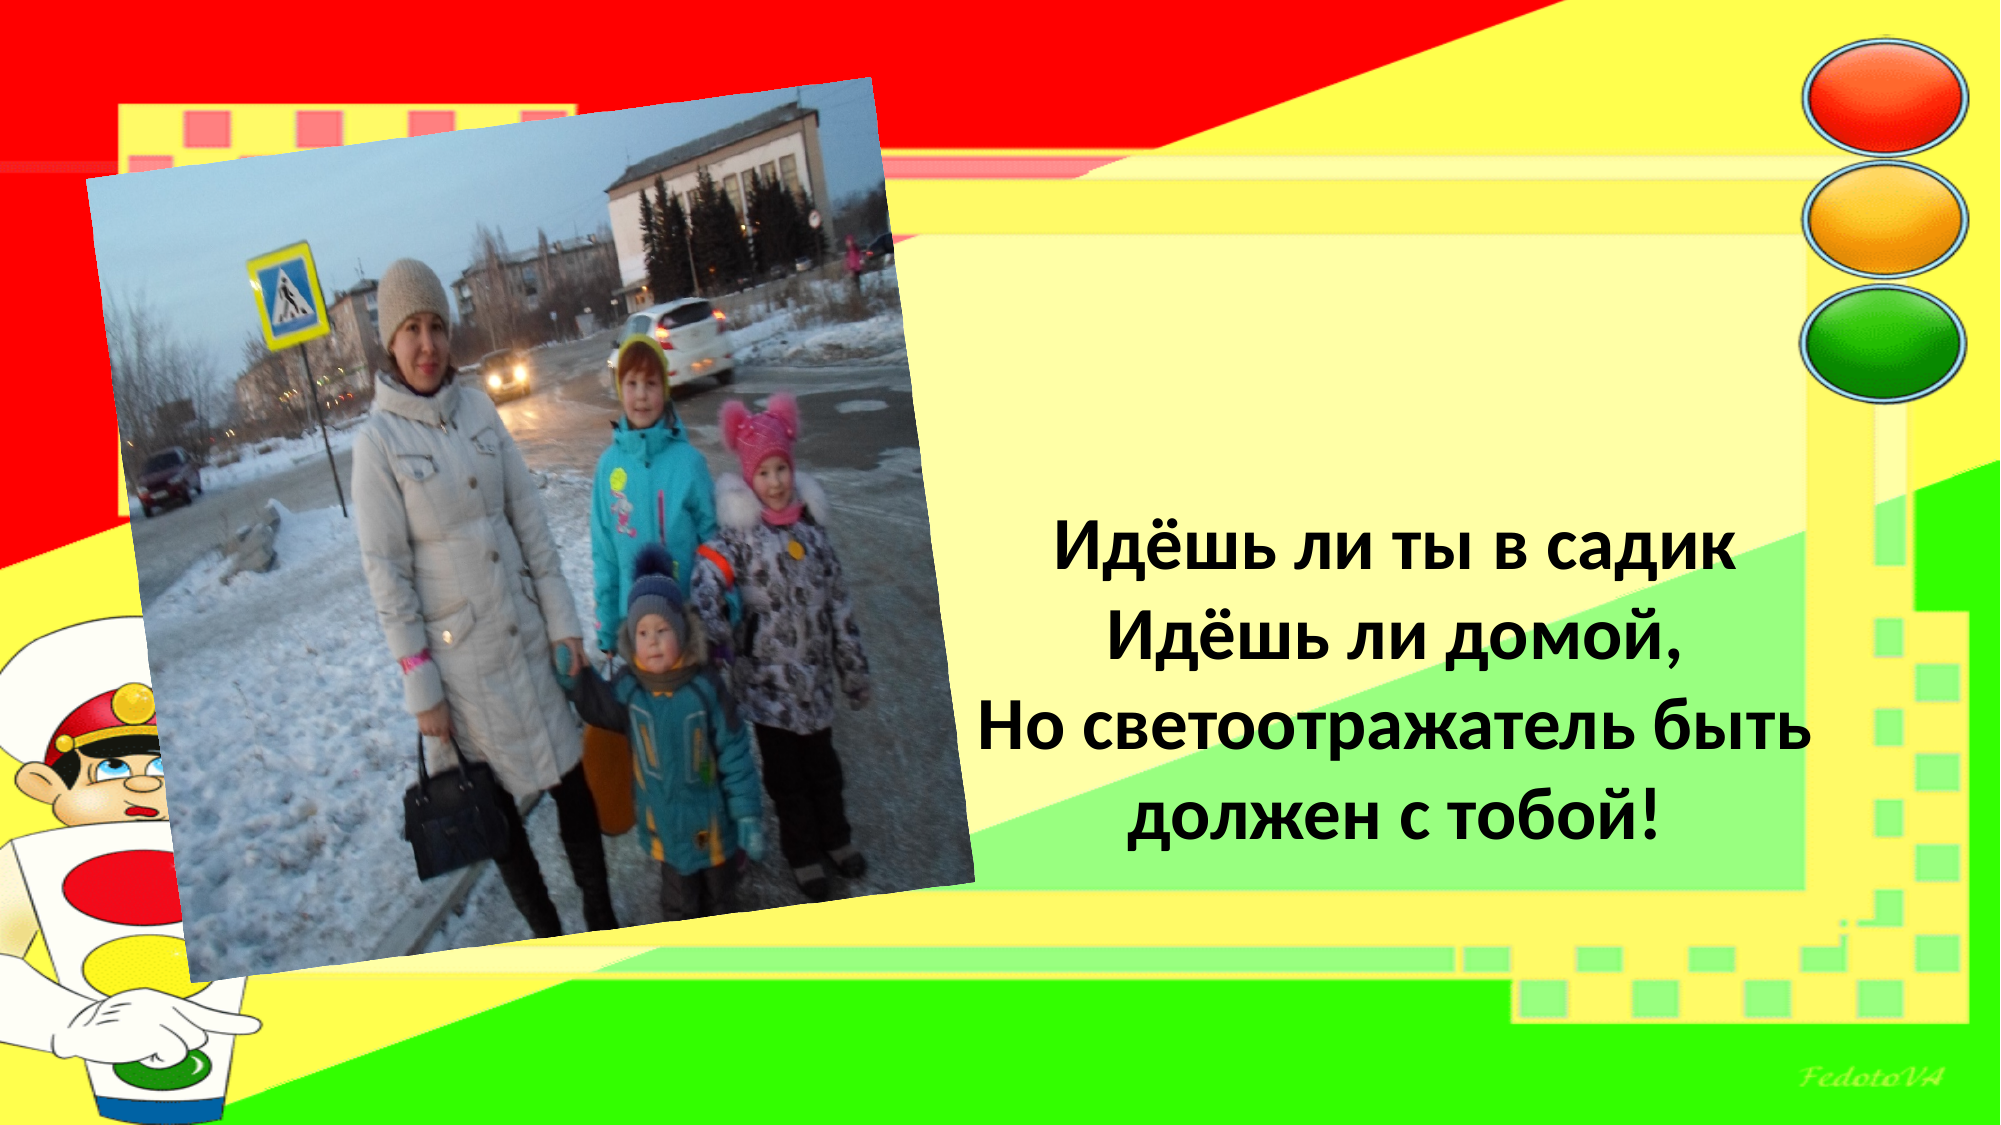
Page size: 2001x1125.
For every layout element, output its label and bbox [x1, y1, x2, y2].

list [0, 0, 2000, 1125]
picture [134, 123, 926, 935]
